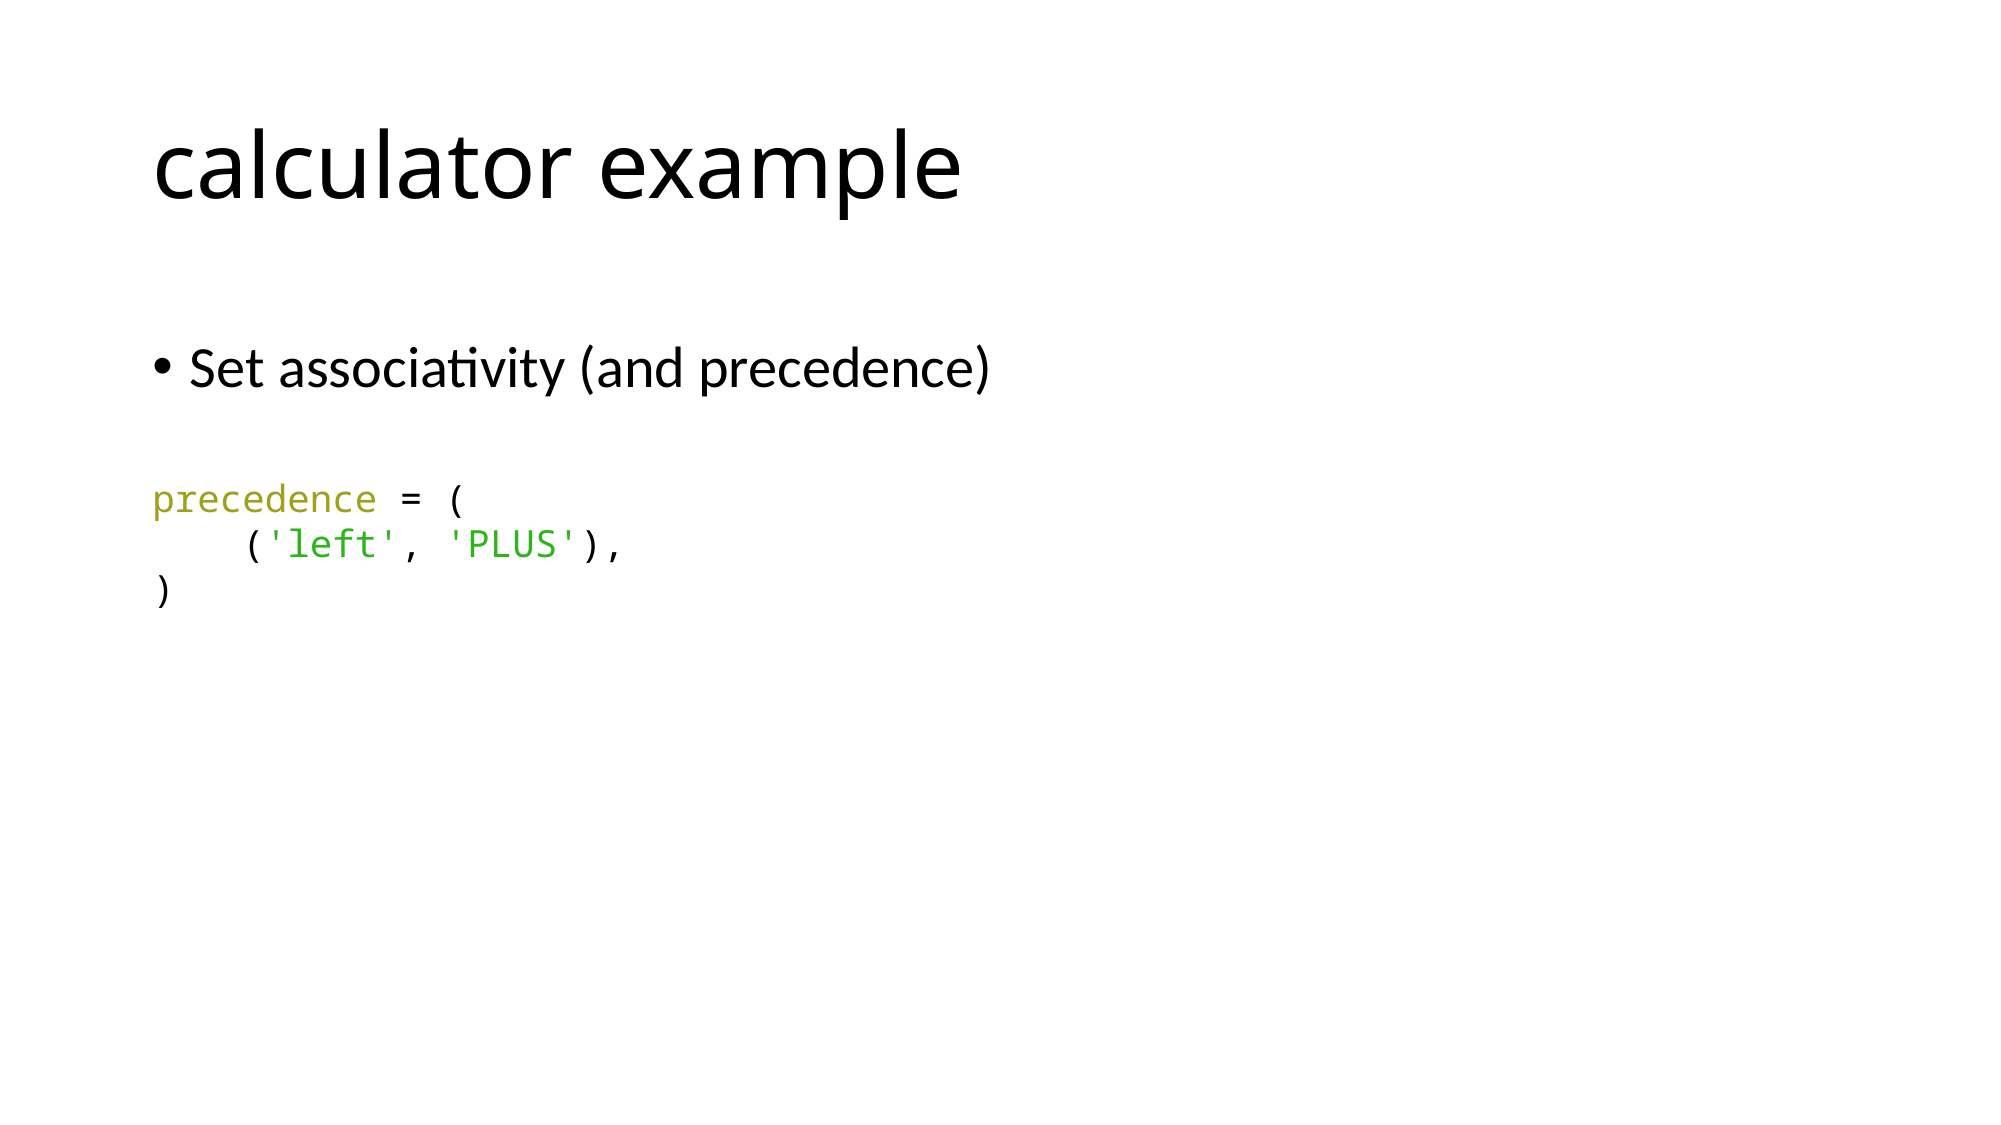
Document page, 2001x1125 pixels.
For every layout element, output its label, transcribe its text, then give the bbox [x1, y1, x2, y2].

text_box Set associativity (and precedence) [137, 329, 1863, 452]
title calculator example [137, 59, 1863, 278]
text_box precedence = ( ('left', 'PLUS'), ) [137, 467, 1138, 618]
